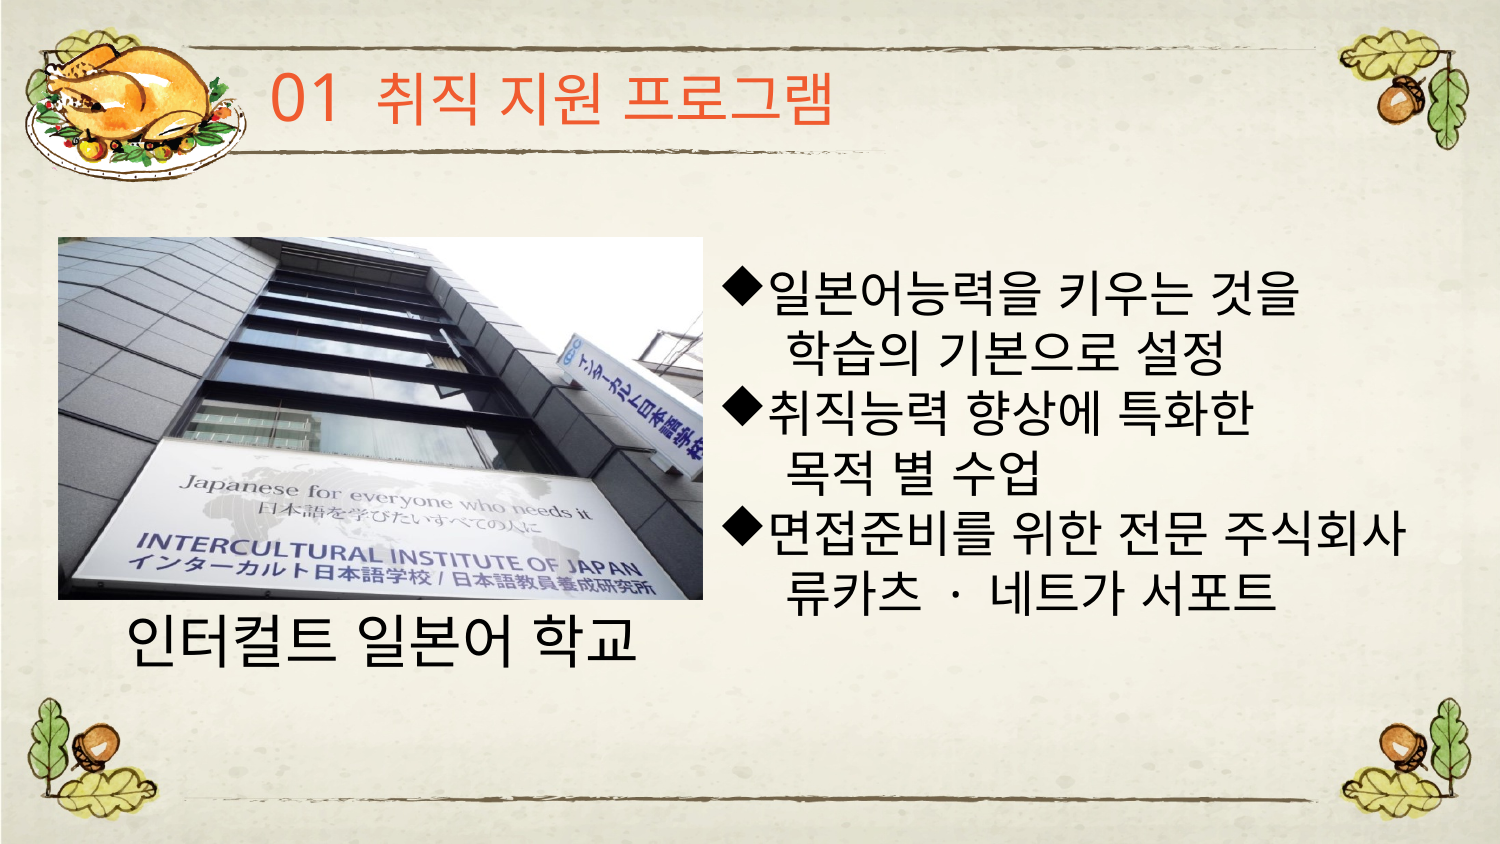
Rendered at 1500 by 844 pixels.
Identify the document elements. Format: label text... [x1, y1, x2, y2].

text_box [58, 237, 703, 684]
text_box 01 취직 지원 프로그램 [268, 47, 851, 136]
picture [0, 0, 1500, 844]
text_box 일본어능력을 키우는 것을 학습의 기본으로 설정 취직능력 향상에 특화한 목적 별 수업 면접준비를 위한 전문 주식회사 류카츠 · 네트가 서포트 [703, 254, 1500, 675]
